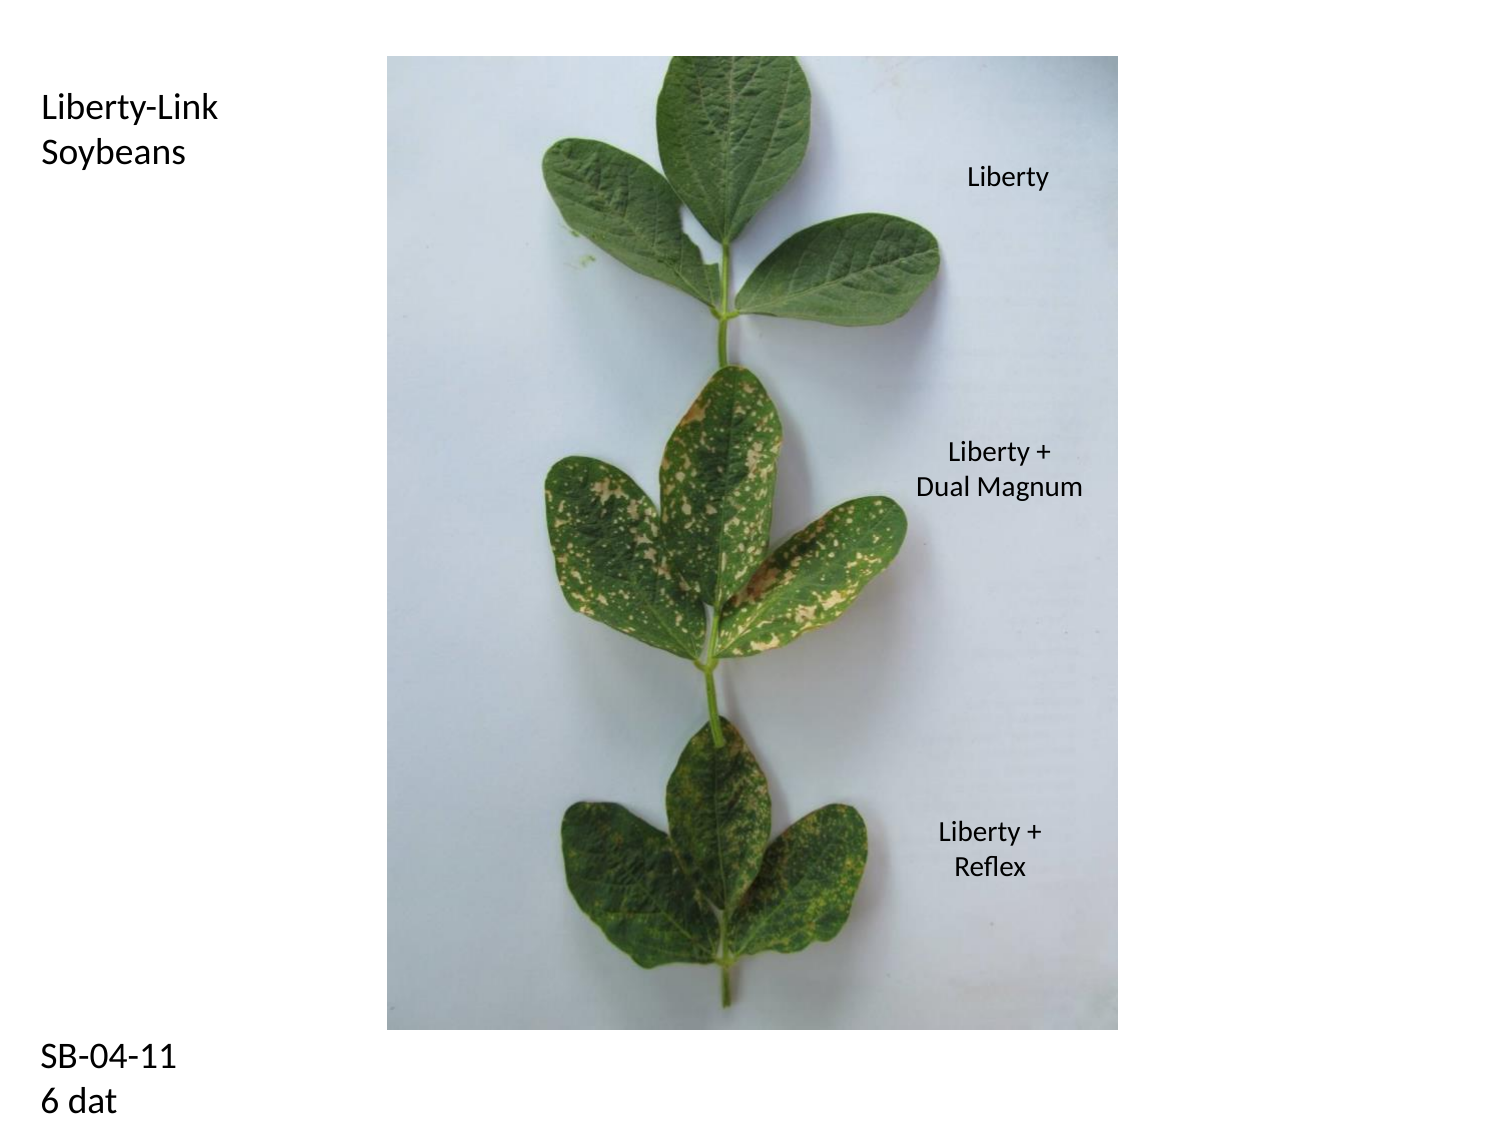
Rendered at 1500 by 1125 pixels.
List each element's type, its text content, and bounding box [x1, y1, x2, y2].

text_box Liberty-Link Soybeans [26, 74, 234, 180]
text_box SB-04-11 6 dat [25, 1023, 193, 1125]
picture [387, 56, 1118, 1030]
